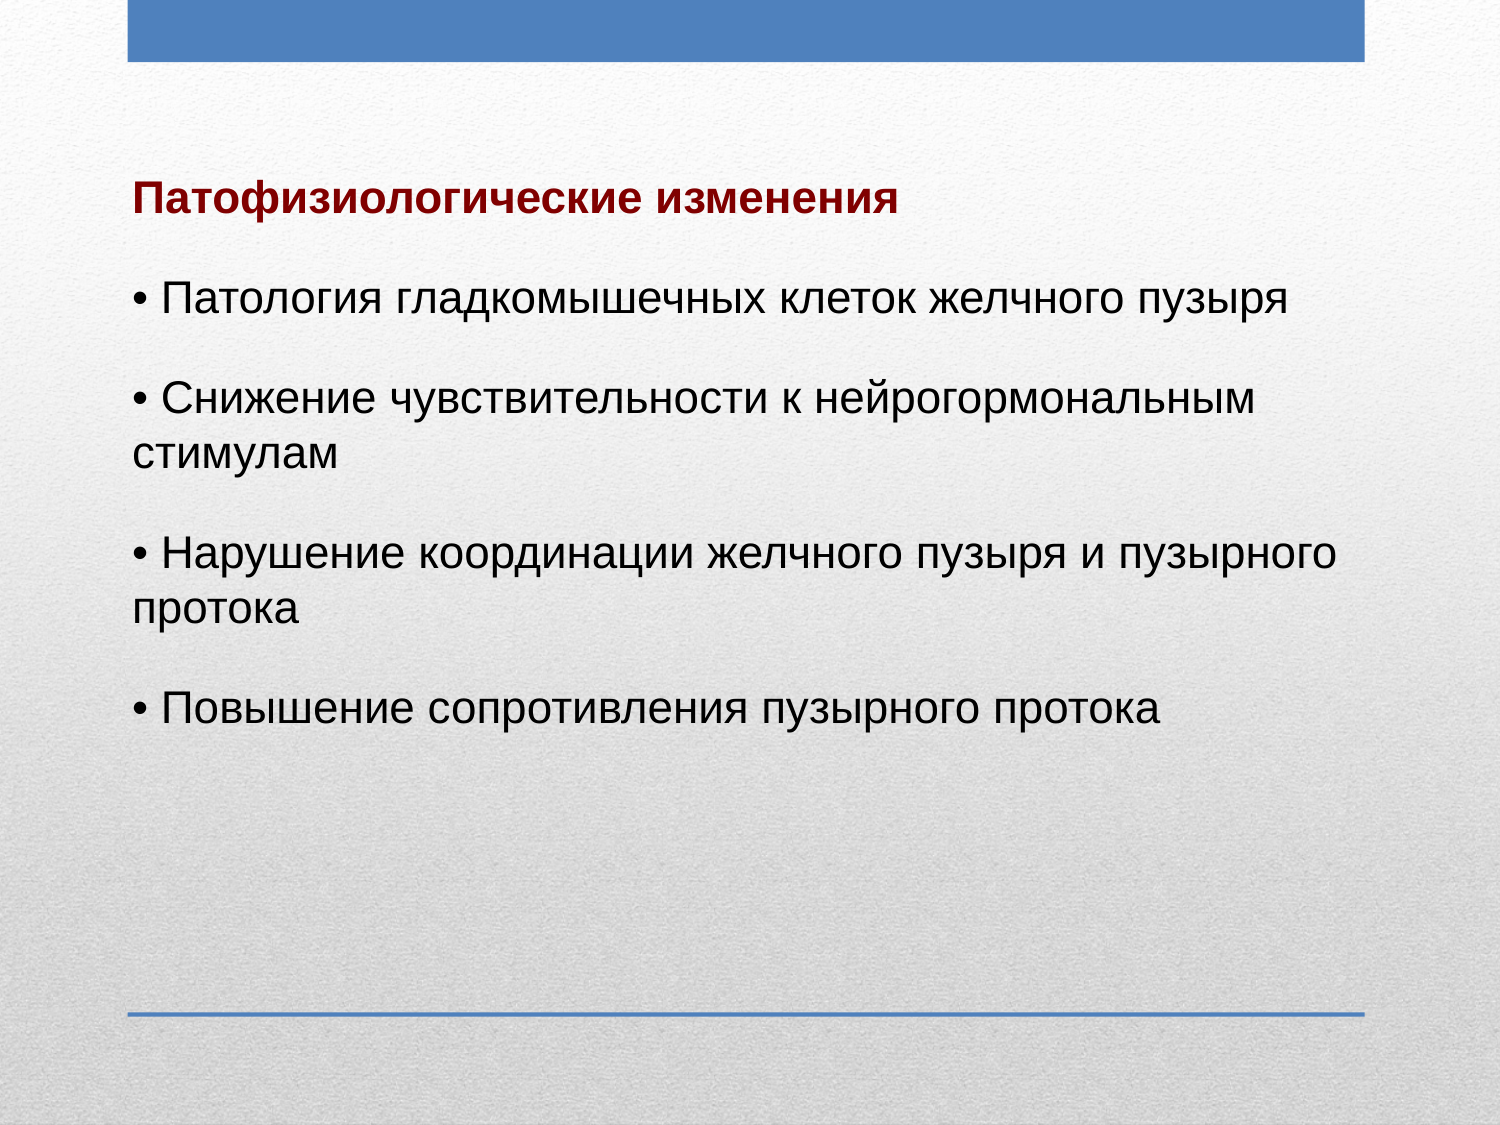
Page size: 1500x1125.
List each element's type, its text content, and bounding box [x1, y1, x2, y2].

text_box Патофизиологические изменения • Патология гладкомышечных клеток желчного пузыря • Снижение чувствительности к нейрогормональным стимулам • Нарушение координации желчного пузыря и пузырного протока • Повышение сопротивления пузырного протока [117, 70, 1394, 1010]
picture [0, 0, 1500, 1125]
